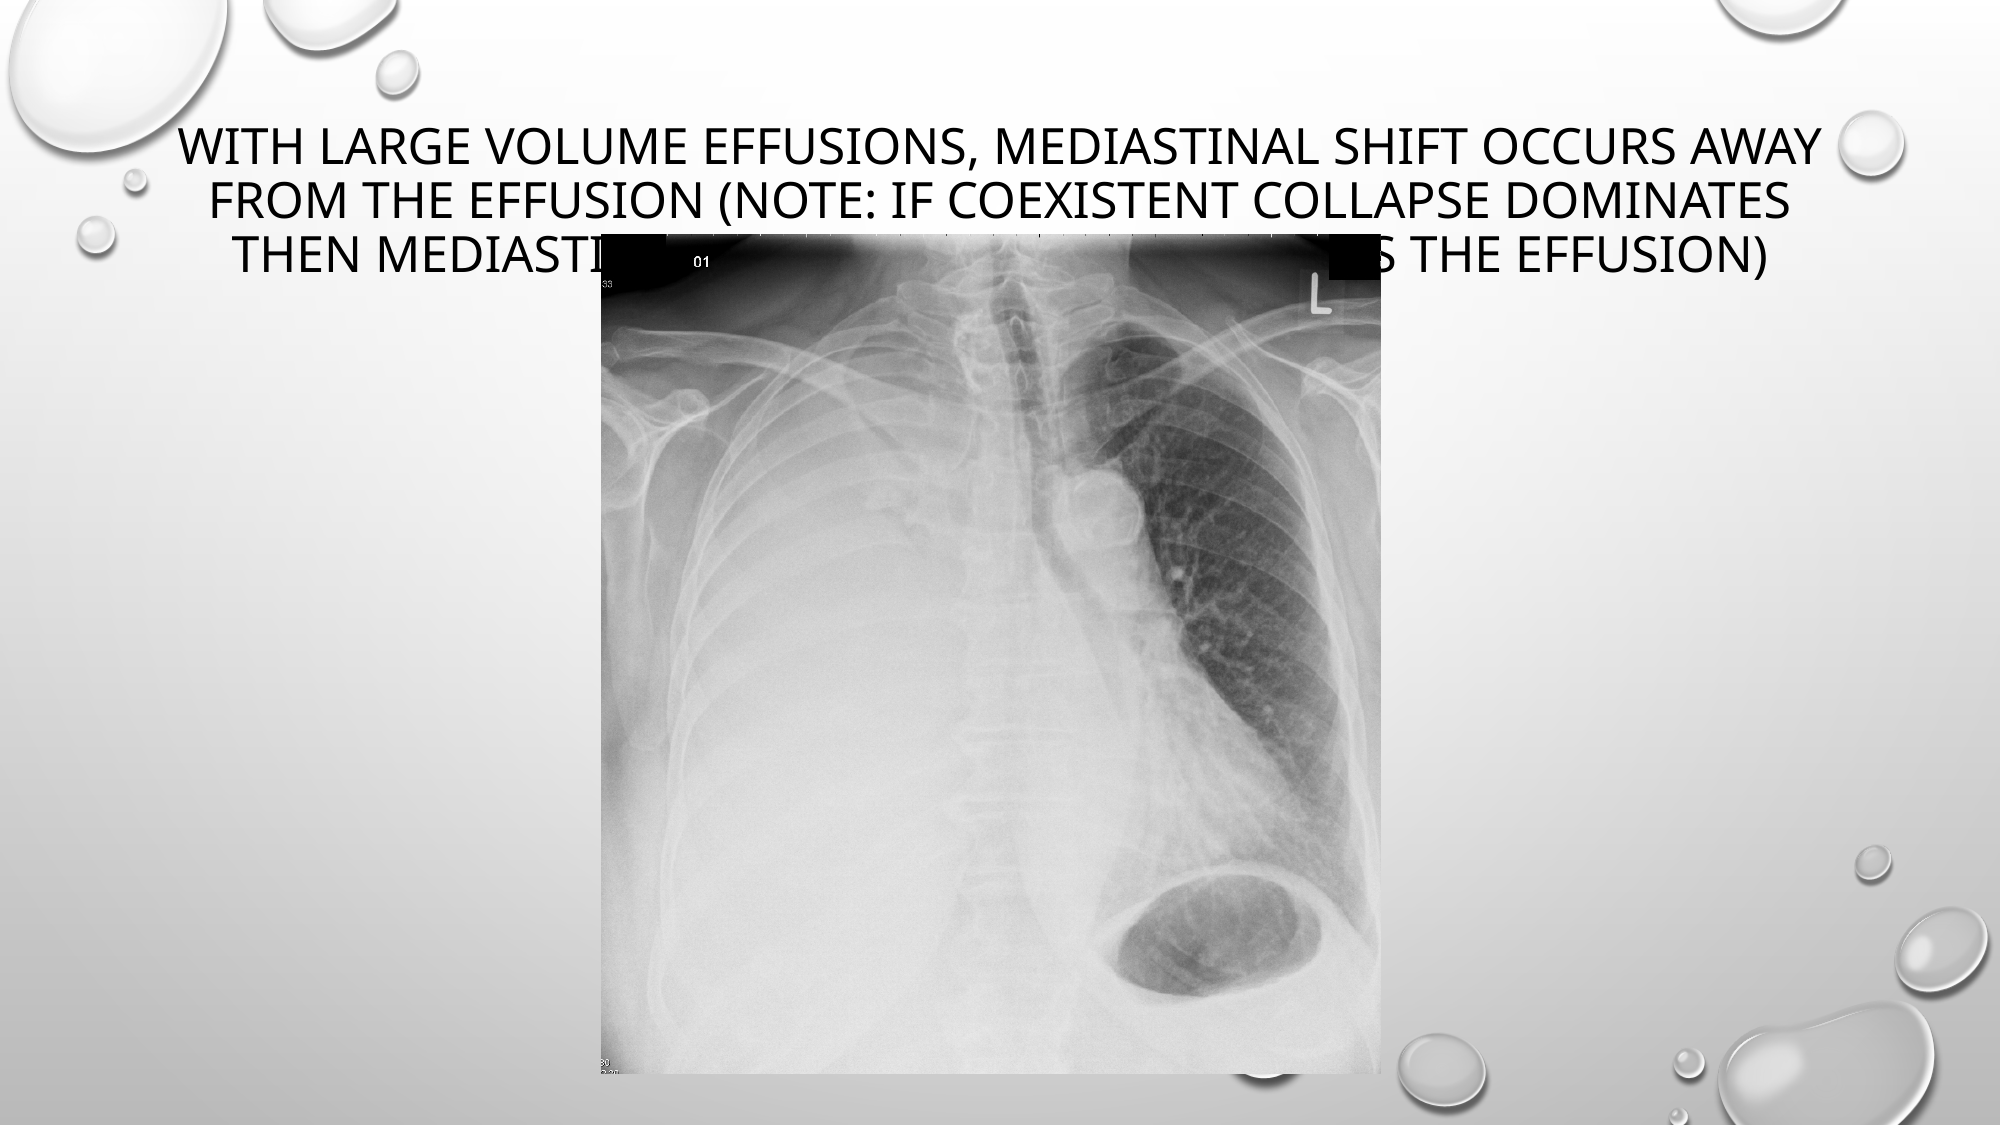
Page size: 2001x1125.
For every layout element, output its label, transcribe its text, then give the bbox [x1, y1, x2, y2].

title with large volume effusions, mediastinal shift occurs away from the effusion (note: if coexistent collapse dominates then mediastinal shift may occur towards the effusion) [149, 101, 1851, 364]
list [601, 234, 1381, 1074]
picture [0, 0, 2000, 1125]
